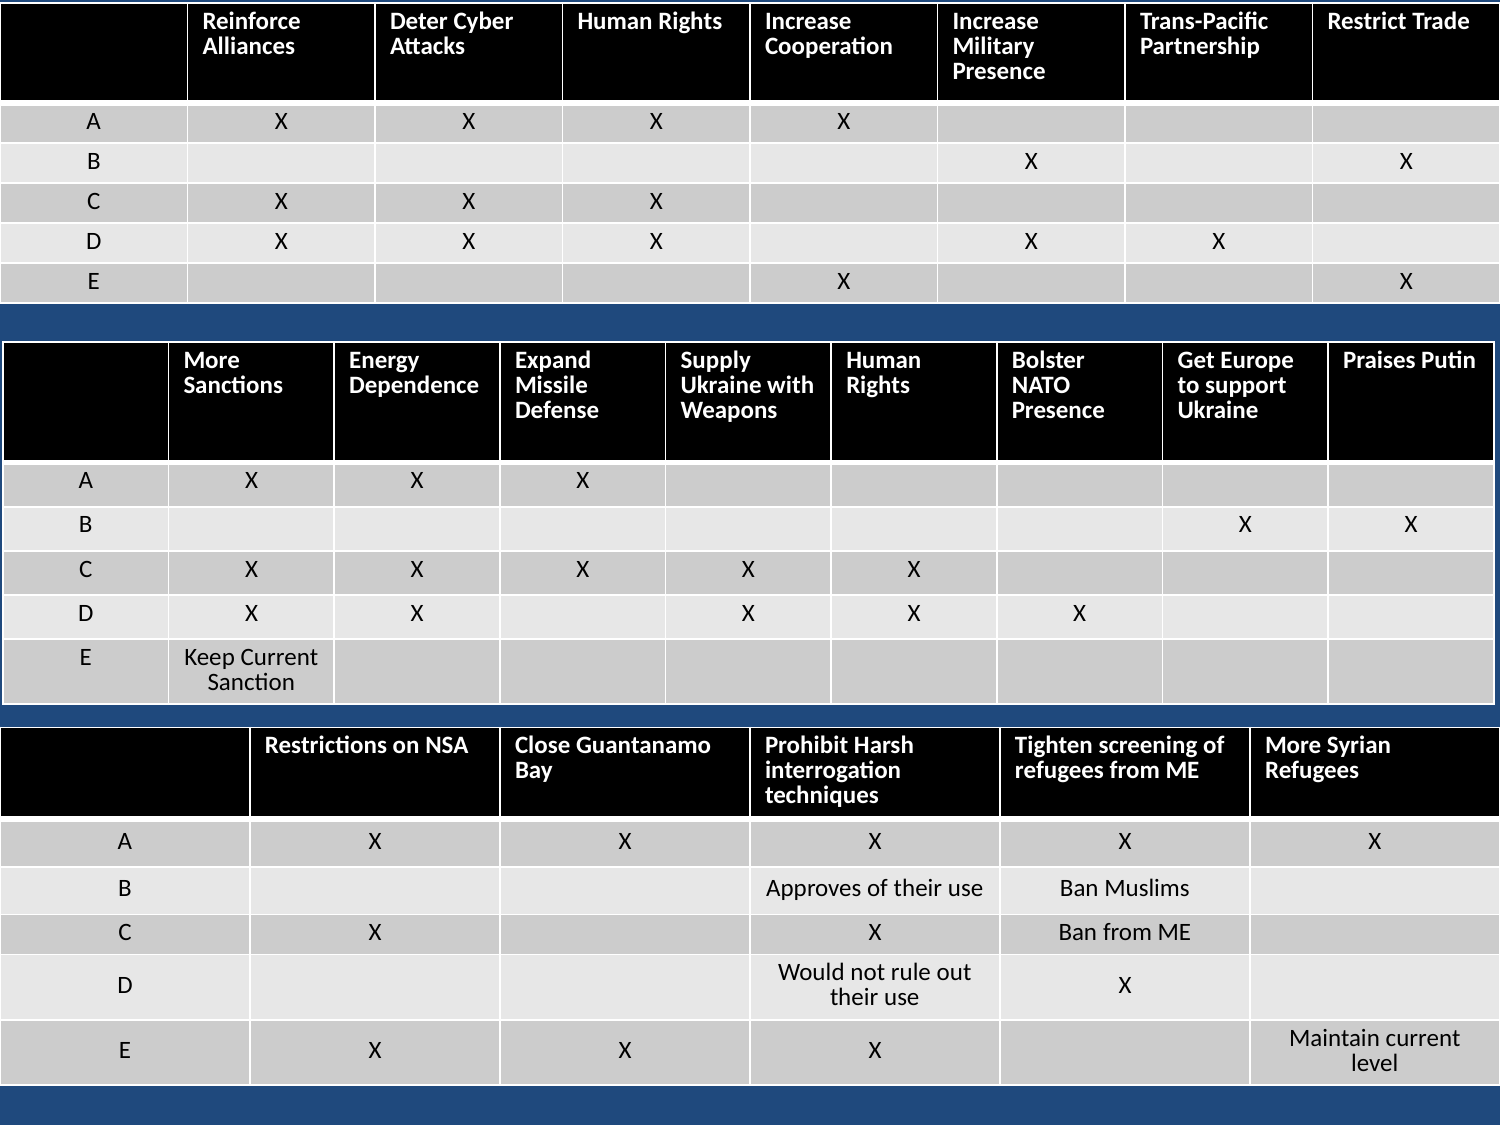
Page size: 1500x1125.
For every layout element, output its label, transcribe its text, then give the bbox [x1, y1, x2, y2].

table_cell C [1, 184, 187, 222]
table_cell X [501, 822, 749, 866]
table_cell [938, 264, 1124, 302]
table_cell [251, 955, 499, 1019]
table_header Bolster NATO Presence [998, 343, 1162, 460]
table_header Increase Military Presence [938, 4, 1124, 100]
table_cell B [1, 868, 249, 914]
table_cell C [1, 915, 249, 954]
table_cell X [169, 465, 333, 506]
table_cell X [1251, 822, 1499, 866]
table_cell X [938, 224, 1124, 262]
table_cell Maintain current level [1251, 1021, 1499, 1084]
table_header Prohibit Harsh interrogation techniques [751, 728, 999, 816]
table_cell [832, 640, 996, 703]
table_cell [998, 552, 1162, 594]
table_cell X [563, 184, 749, 222]
table_cell [1329, 465, 1493, 506]
table_header Human Rights [832, 343, 996, 460]
table_header Expand Missile Defense [501, 343, 665, 460]
table_cell B [4, 508, 168, 550]
table_cell Approves of their use [751, 868, 999, 914]
table_header Increase Cooperation [751, 4, 937, 100]
table_cell X [563, 106, 749, 142]
table_cell Ban Muslims [1001, 868, 1249, 914]
table_header Praises Putin [1329, 343, 1493, 460]
table_cell X [501, 1021, 749, 1084]
table_cell [1313, 184, 1499, 222]
table_cell X [376, 184, 562, 222]
table_cell X [501, 465, 665, 506]
table_cell [335, 640, 499, 703]
table_cell [1251, 915, 1499, 954]
table_cell [666, 508, 830, 550]
table_cell X [666, 552, 830, 594]
table_cell X [751, 264, 937, 302]
table_cell [1163, 552, 1327, 594]
table_cell D [1, 224, 187, 262]
table_cell [251, 868, 499, 914]
table_cell [1313, 106, 1499, 142]
table_cell E [4, 640, 168, 703]
table_cell D [4, 596, 168, 638]
table_cell X [563, 224, 749, 262]
table_cell [1329, 640, 1493, 703]
table_cell [751, 144, 937, 182]
table_cell X [938, 144, 1124, 182]
table_header Trans-Pacific Partnership [1126, 4, 1312, 100]
table_cell X [376, 224, 562, 262]
table_cell X [169, 552, 333, 594]
table_cell X [251, 915, 499, 954]
table_cell [1251, 868, 1499, 914]
table_cell X [188, 184, 374, 222]
table_cell X [188, 224, 374, 262]
table_cell [501, 596, 665, 638]
table_cell [376, 144, 562, 182]
table_cell [563, 264, 749, 302]
table_cell X [832, 552, 996, 594]
table_cell [1251, 955, 1499, 1019]
table_cell A [1, 822, 249, 866]
table_cell Keep Current Sanction [169, 640, 333, 703]
table_cell X [376, 106, 562, 142]
table_header [1, 728, 249, 816]
table_cell X [751, 106, 937, 142]
table_header Tighten screening of refugees from ME [1001, 728, 1249, 816]
table_cell X [751, 1021, 999, 1084]
table_cell X [188, 106, 374, 142]
table_cell X [1313, 144, 1499, 182]
table_cell [501, 868, 749, 914]
table_header Supply Ukraine with Weapons [666, 343, 830, 460]
table_cell [1126, 144, 1312, 182]
table_header Get Europe to support Ukraine [1163, 343, 1327, 460]
table_cell X [1163, 508, 1327, 550]
table_cell A [1, 106, 187, 142]
table_cell [188, 144, 374, 182]
table_cell [832, 508, 996, 550]
table_cell X [251, 822, 499, 866]
table_cell [1329, 596, 1493, 638]
table_header Energy Dependence [335, 343, 499, 460]
table_cell [1163, 465, 1327, 506]
table_cell [1126, 106, 1312, 142]
table_cell [1313, 224, 1499, 262]
table_cell [1001, 1021, 1249, 1084]
table_cell [1163, 596, 1327, 638]
table_cell X [666, 596, 830, 638]
table_cell X [169, 596, 333, 638]
table_cell D [1, 955, 249, 1019]
table_header More Syrian Refugees [1251, 728, 1499, 816]
table_header Restrictions on NSA [251, 728, 499, 816]
table_cell B [1, 144, 187, 182]
table_cell Ban from ME [1001, 915, 1249, 954]
table_cell [666, 465, 830, 506]
table_cell E [1, 264, 187, 302]
table_cell [998, 465, 1162, 506]
table_header More Sanctions [169, 343, 333, 460]
table_cell [751, 224, 937, 262]
table_cell [998, 508, 1162, 550]
table_cell [666, 640, 830, 703]
table_cell E [1, 1021, 249, 1084]
table_cell X [751, 915, 999, 954]
table_cell [1163, 640, 1327, 703]
table_cell X [251, 1021, 499, 1084]
table_cell [501, 508, 665, 550]
table_cell [1126, 264, 1312, 302]
table_cell X [1001, 822, 1249, 866]
table_cell [169, 508, 333, 550]
table_cell X [501, 552, 665, 594]
table_cell X [1001, 955, 1249, 1019]
table_cell [501, 640, 665, 703]
table_cell C [4, 552, 168, 594]
table_cell X [1313, 264, 1499, 302]
table_cell Would not rule out their use [751, 955, 999, 1019]
table_cell [832, 465, 996, 506]
table_cell [1126, 184, 1312, 222]
table_cell [938, 106, 1124, 142]
table_cell [188, 264, 374, 302]
table_header [1, 4, 187, 100]
table_header Restrict Trade [1313, 4, 1499, 100]
table_cell [501, 955, 749, 1019]
table_cell X [335, 465, 499, 506]
table_cell X [1329, 508, 1493, 550]
table_header Deter Cyber Attacks [376, 4, 562, 100]
table_cell X [832, 596, 996, 638]
table_cell X [751, 822, 999, 866]
table_cell [376, 264, 562, 302]
table_cell X [335, 596, 499, 638]
table_header [4, 343, 168, 460]
table_cell [998, 640, 1162, 703]
table_header Human Rights [563, 4, 749, 100]
table_cell [563, 144, 749, 182]
table_cell X [335, 552, 499, 594]
table_cell [751, 184, 937, 222]
table_cell [335, 508, 499, 550]
table_header Reinforce Alliances [188, 4, 374, 100]
table_cell [938, 184, 1124, 222]
table_header Close Guantanamo Bay [501, 728, 749, 816]
table_cell X [998, 596, 1162, 638]
table_cell [1329, 552, 1493, 594]
table_cell [501, 915, 749, 954]
table_cell X [1126, 224, 1312, 262]
table_cell A [4, 465, 168, 506]
